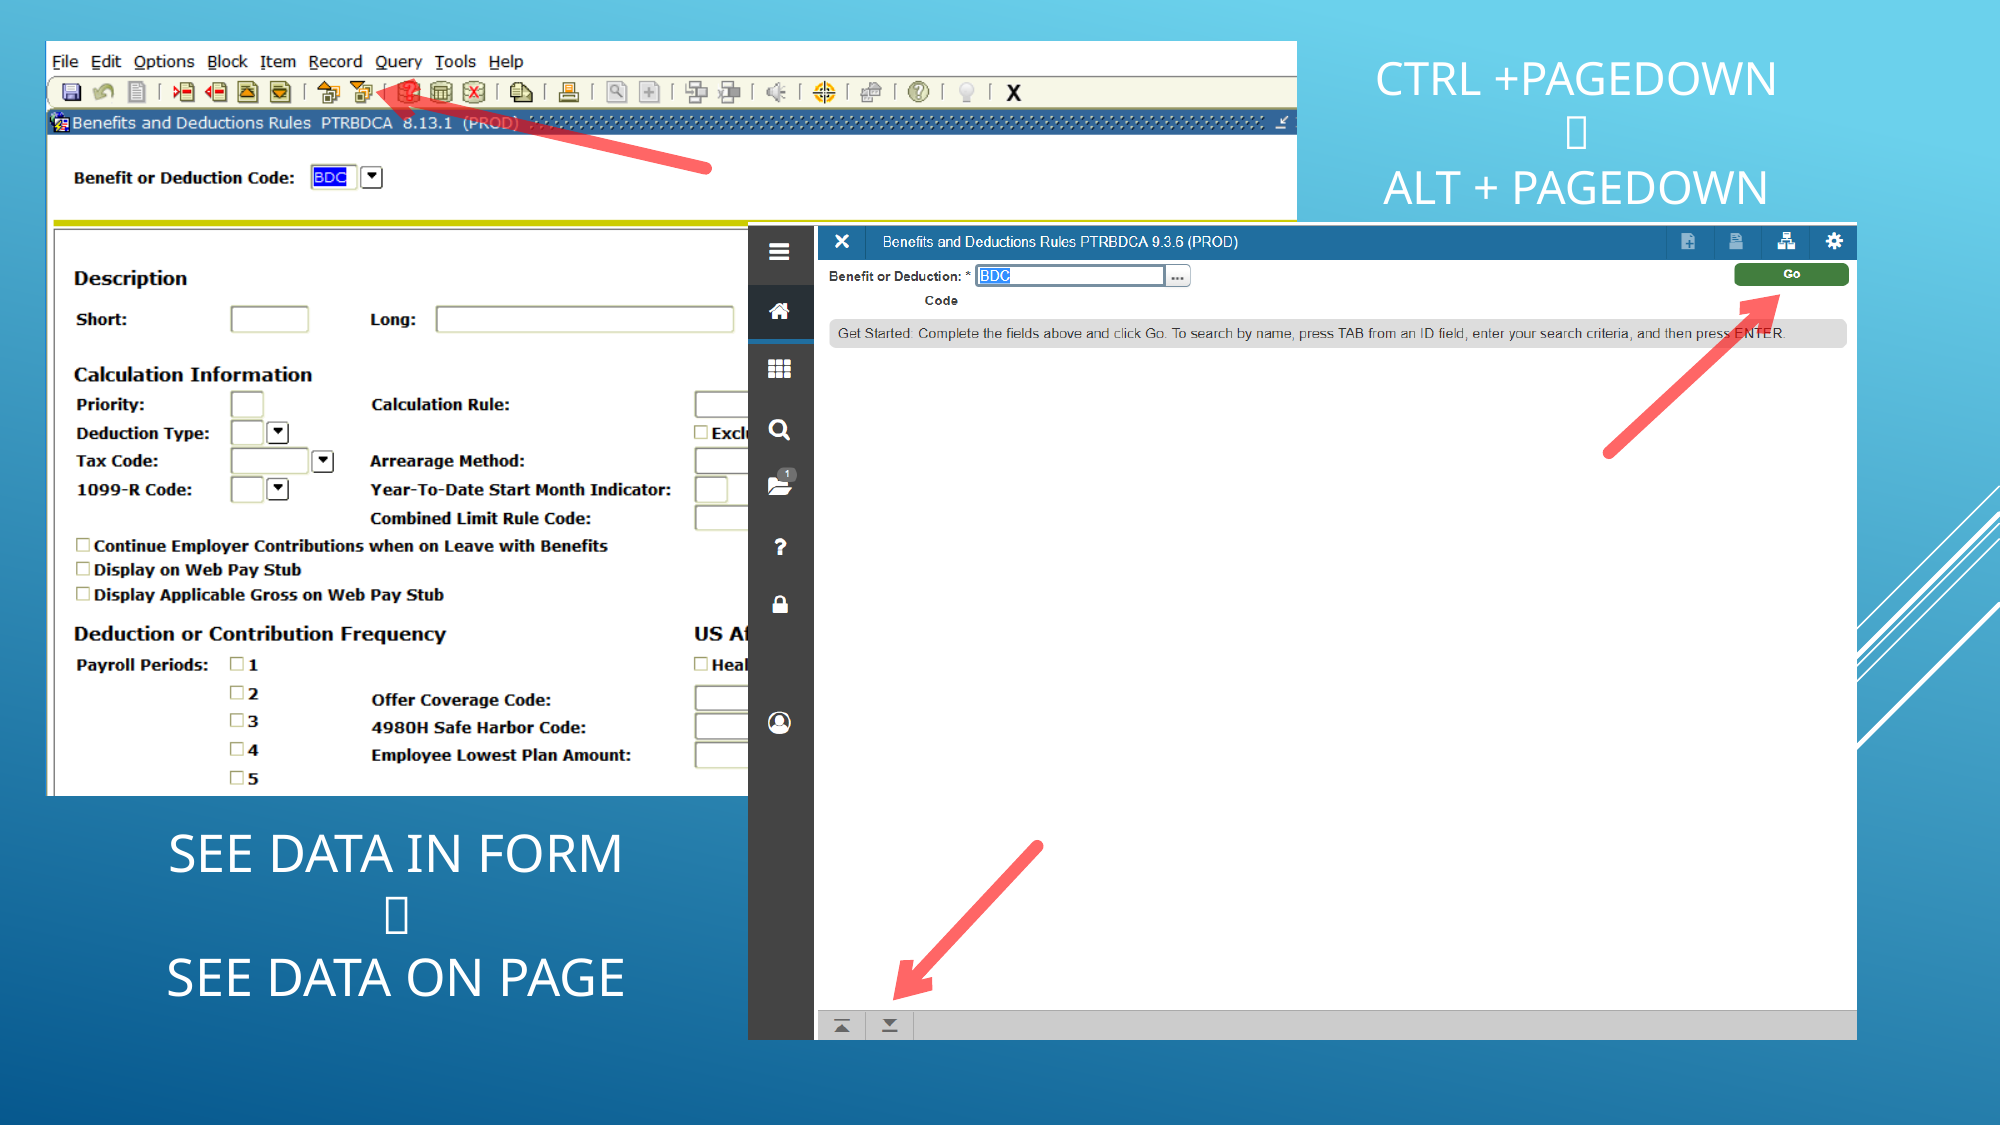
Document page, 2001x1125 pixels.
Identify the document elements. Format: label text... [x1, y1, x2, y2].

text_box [1608, 294, 1781, 453]
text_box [892, 845, 1038, 1001]
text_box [375, 91, 706, 169]
title See data in Form  See Data on Page [45, 796, 747, 1033]
text_box Ctrl +PageDown  Alt + PageDown [1297, 41, 1857, 221]
picture [45, 41, 1857, 1040]
